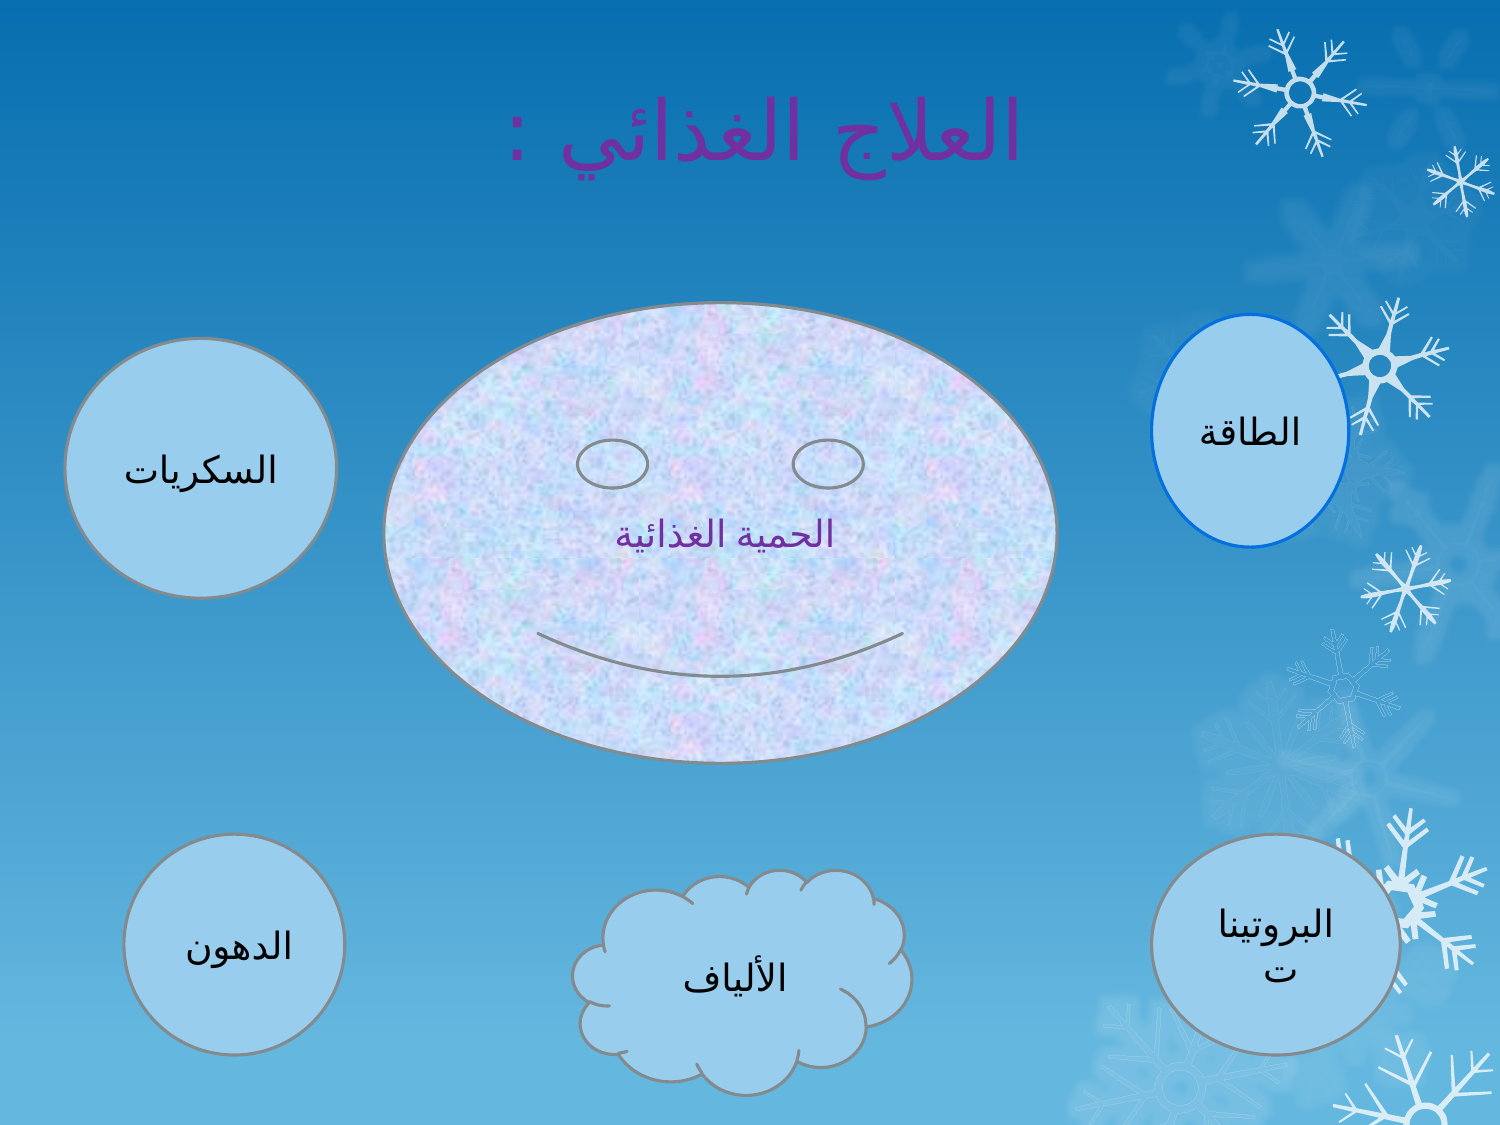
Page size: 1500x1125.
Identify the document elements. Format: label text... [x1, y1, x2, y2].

title العلاج الغذائي : [234, 66, 1268, 185]
text_box الألياف [570, 868, 914, 1097]
text_box الطاقة [1150, 312, 1351, 549]
text_box الحمية الغذائية [382, 301, 1059, 765]
text_box السكريات [63, 336, 339, 600]
text_box البروتينات [1150, 832, 1402, 1057]
text_box الدهون [122, 832, 347, 1057]
